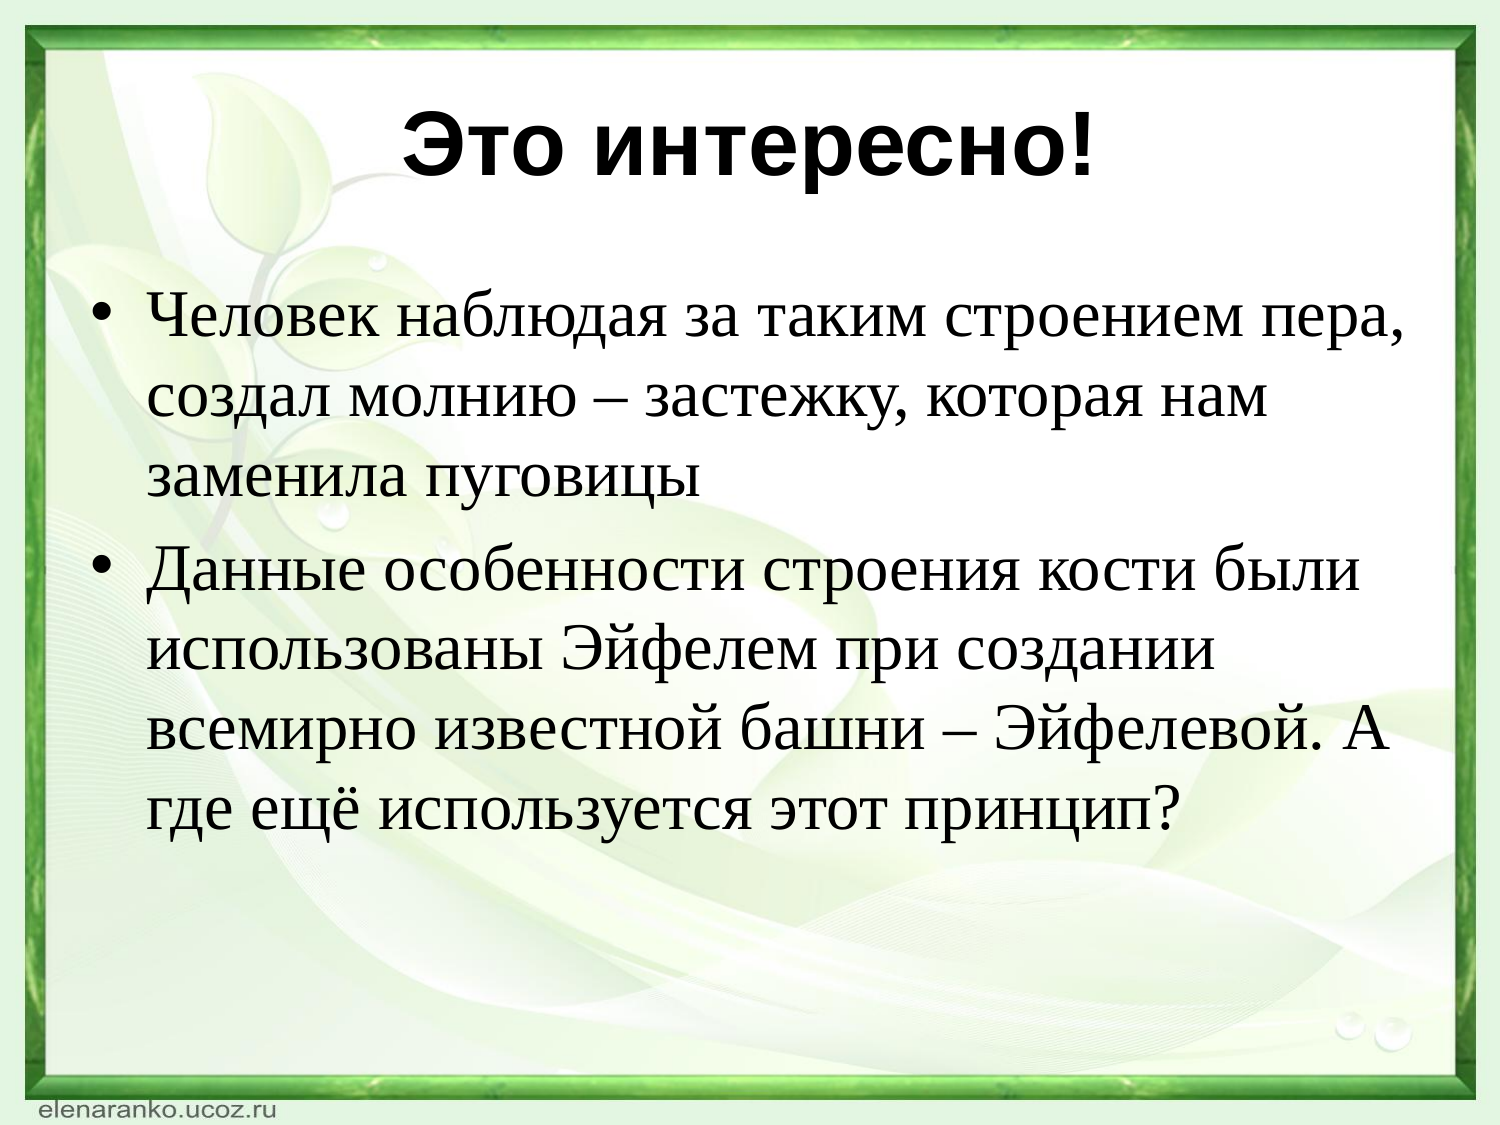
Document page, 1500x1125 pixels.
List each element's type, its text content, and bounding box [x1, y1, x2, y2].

title Это интересно! [75, 45, 1425, 233]
picture [0, 0, 1500, 1125]
list Человек наблюдая за таким строением пера, создал молнию – застежку, которая нам заменила пуговицы Данные особенности строения кости были использованы Эйфелем при создании всемирно известной башни – Эйфелевой. А где ещё используется этот принцип? [75, 262, 1425, 1005]
